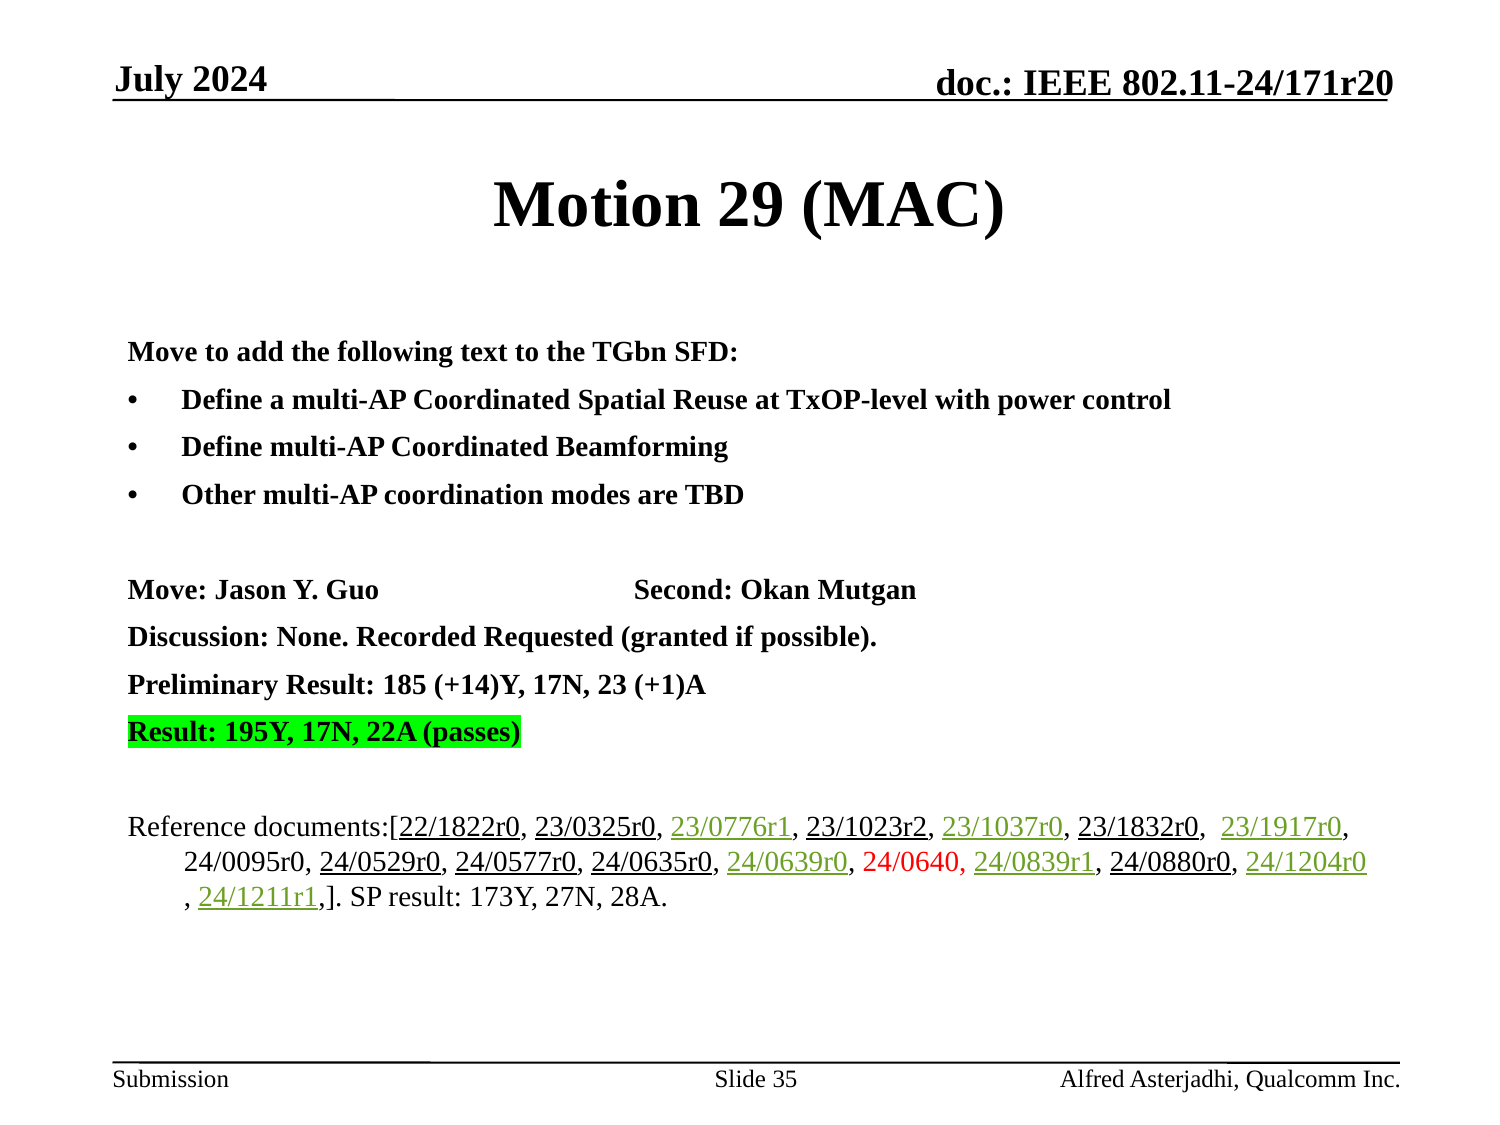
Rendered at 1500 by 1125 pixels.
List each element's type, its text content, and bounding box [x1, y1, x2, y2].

list Move to add the following text to the TGbn SFD: • Define a multi-AP Coordinated Spatial Reuse at TxOP-level with power control • Define multi-AP Coordinated Beamforming • Other multi-AP coordination modes are TBD Move: Jason Y. Guo Second: Okan Mutgan Discussion: None. Recorded Requested (granted if possible). Preliminary Result: 185 (+14)Y, 17N, 23 (+1)A Result: 195Y, 17N, 22A (passes) Reference documents:[22/1822r0, 23/0325r0, 23/0776r1, 23/1023r2, 23/1037r0, 23/1832r0, 23/1917r0, 24/0095r0, 24/0529r0, 24/0577r0, 24/0635r0, 24/0639r0, 24/0640, 24/0839r1, 24/0880r0, 24/1204r0, 24/1211r1,]. SP result: 173Y, 27N, 28A. [112, 324, 1388, 1000]
slide_number Slide 35 [712, 1061, 800, 1123]
footer Alfred Asterjadhi, Qualcomm Inc. [878, 1061, 1402, 1093]
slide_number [114, 54, 423, 100]
title Motion 29 (MAC) [112, 112, 1388, 288]
